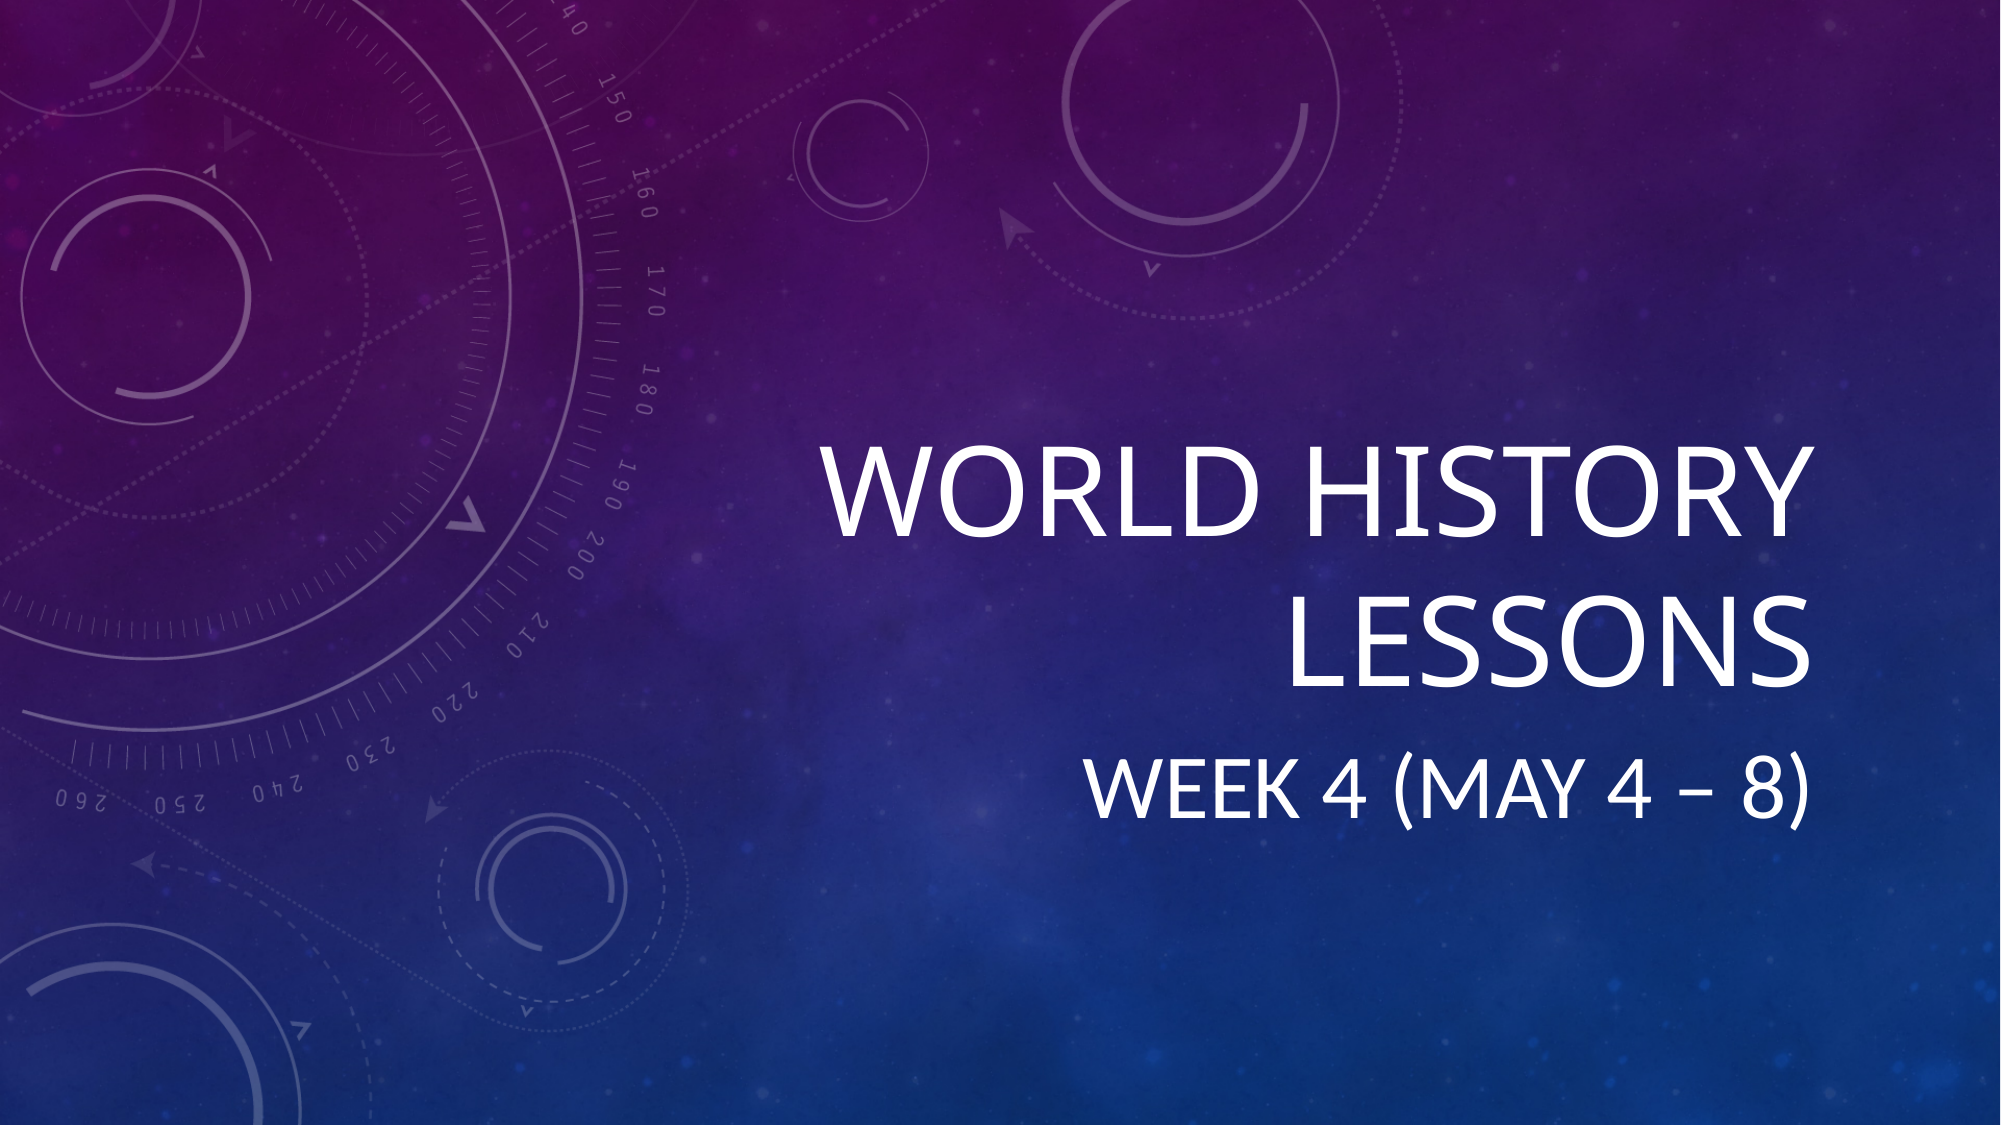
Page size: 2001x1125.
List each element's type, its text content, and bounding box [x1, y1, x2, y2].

title World History Lessons [650, 322, 1831, 719]
picture [0, 0, 2001, 1125]
subtitle Week 4 (May 4 – 8) [650, 719, 1831, 950]
